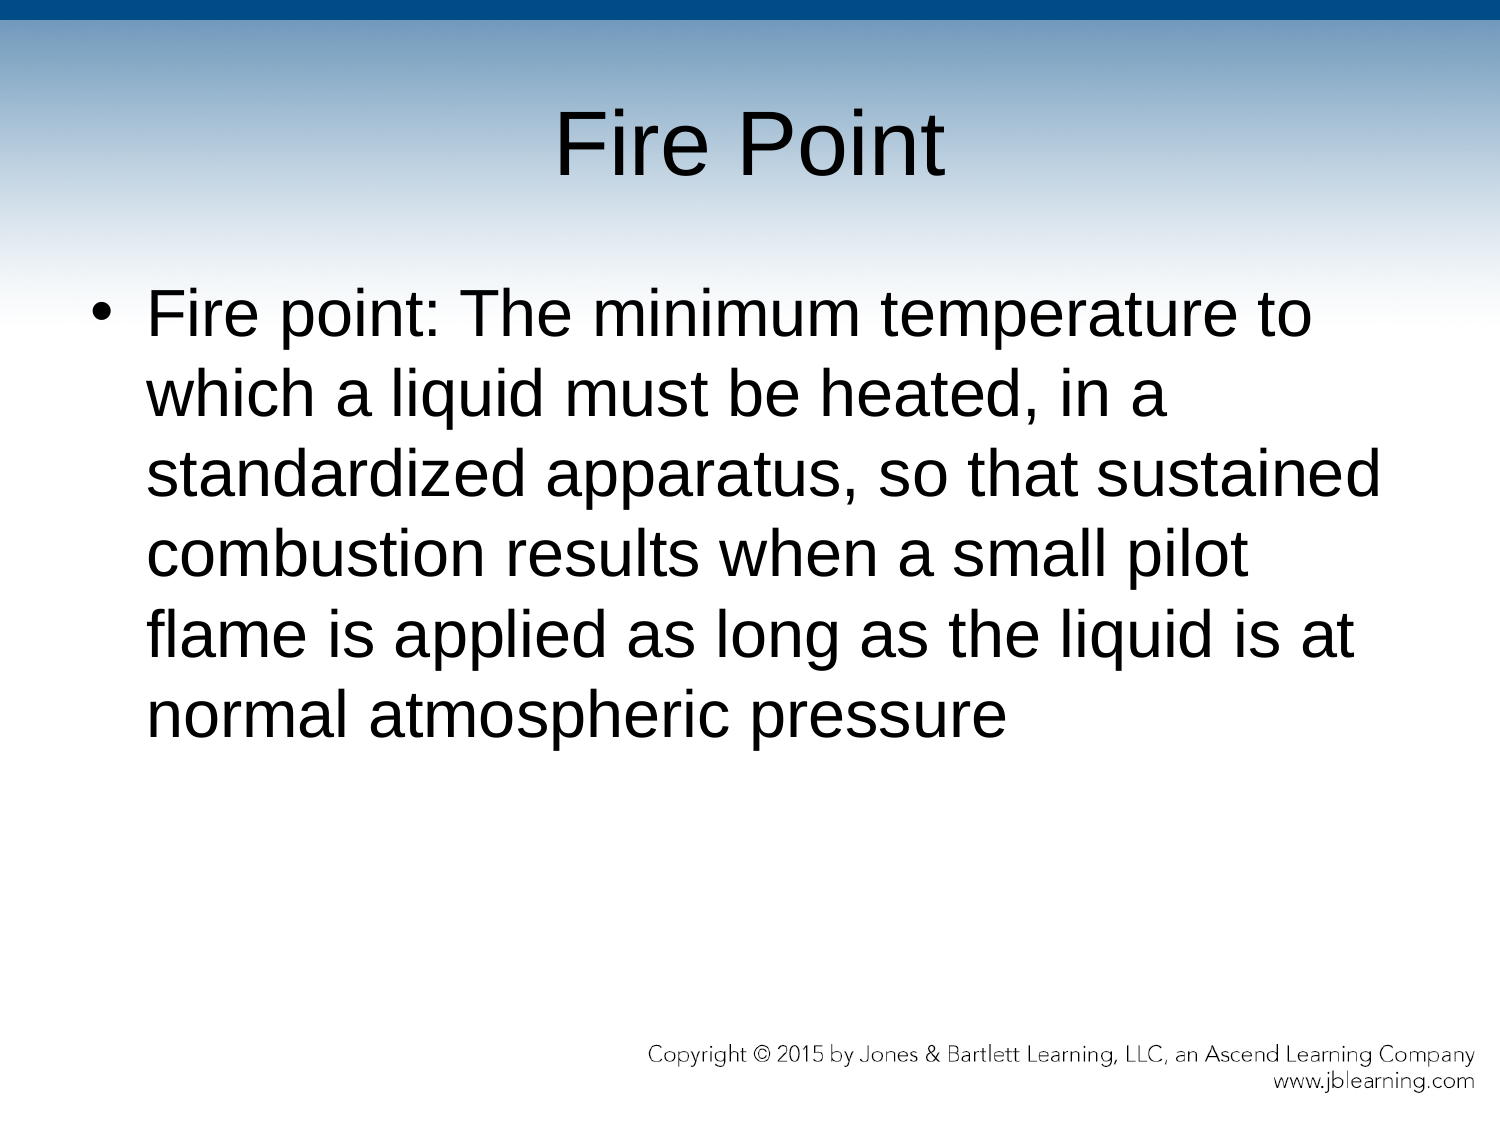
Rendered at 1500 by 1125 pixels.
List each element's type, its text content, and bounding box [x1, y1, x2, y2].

picture [0, 0, 1500, 1125]
title Fire Point [75, 45, 1425, 233]
list Fire point: The minimum temperature to which a liquid must be heated, in a standardized apparatus, so that sustained combustion results when a small pilot flame is applied as long as the liquid is at normal atmospheric pressure [75, 262, 1425, 1005]
